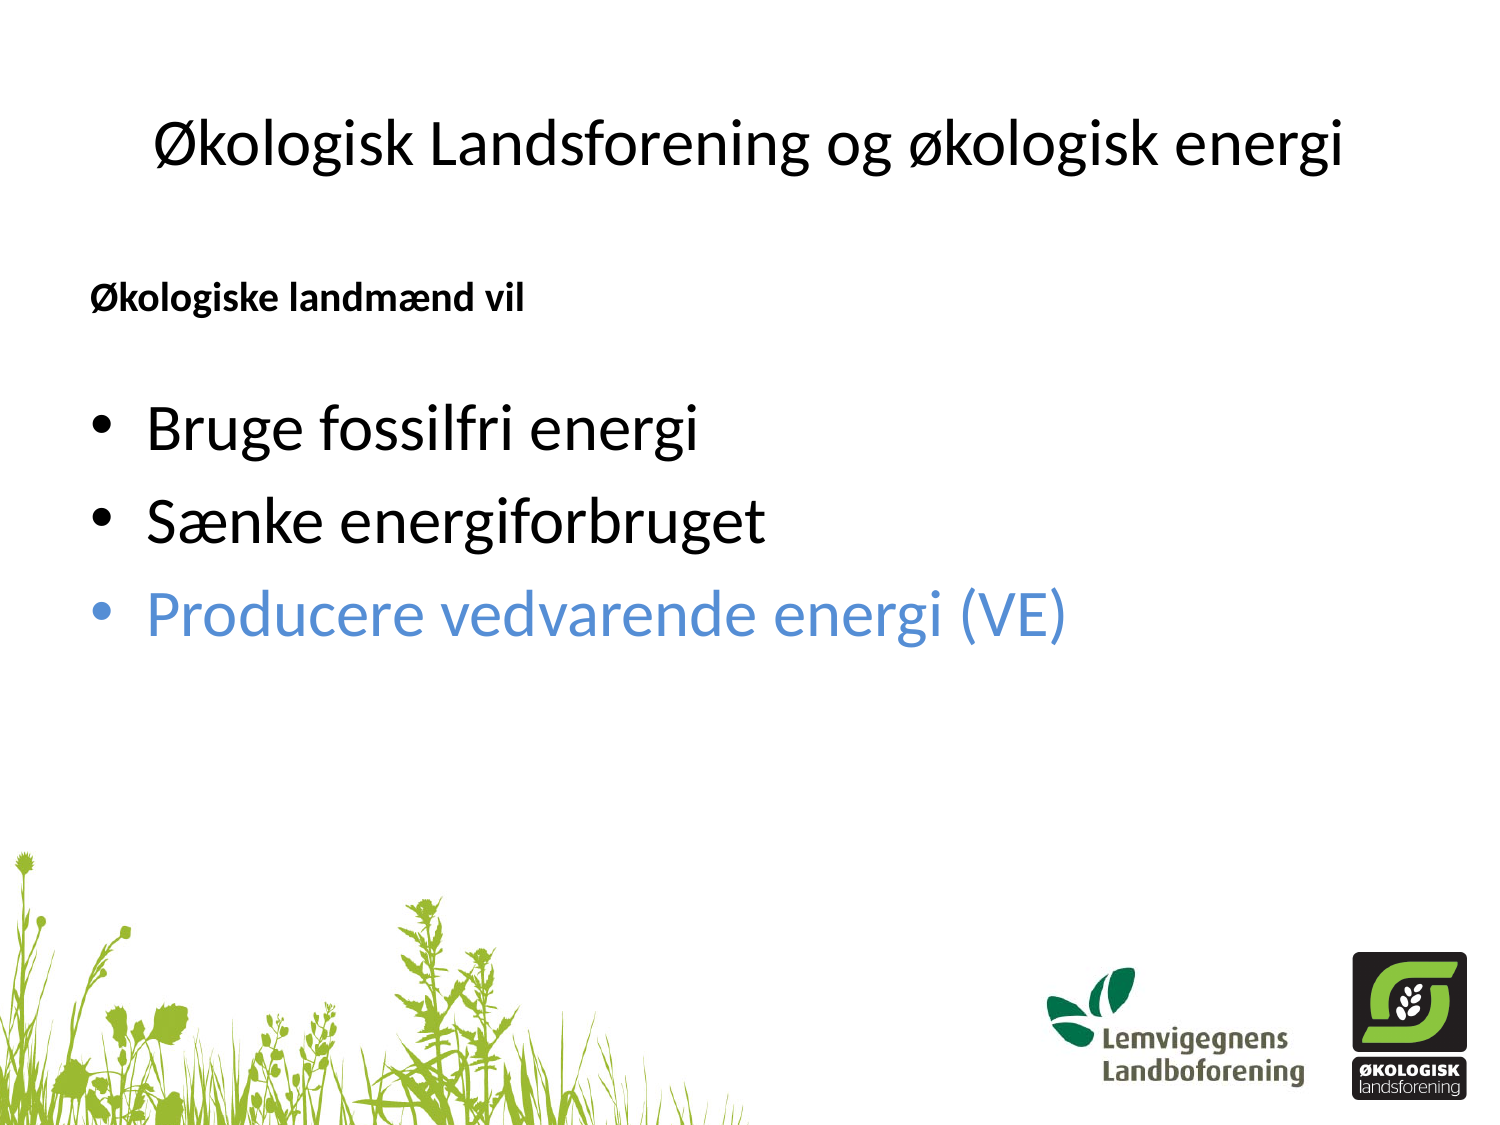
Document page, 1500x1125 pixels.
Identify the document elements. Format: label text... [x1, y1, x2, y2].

picture [1352, 952, 1467, 1100]
list Økologiske landmænd vil Bruge fossilfri energi Sænke energiforbruget Producere vedvarende energi (VE) [74, 262, 1426, 1006]
picture [0, 851, 775, 1125]
title Økologisk Landsforening og økologisk energi [74, 44, 1426, 233]
picture [1026, 1006, 1322, 1106]
